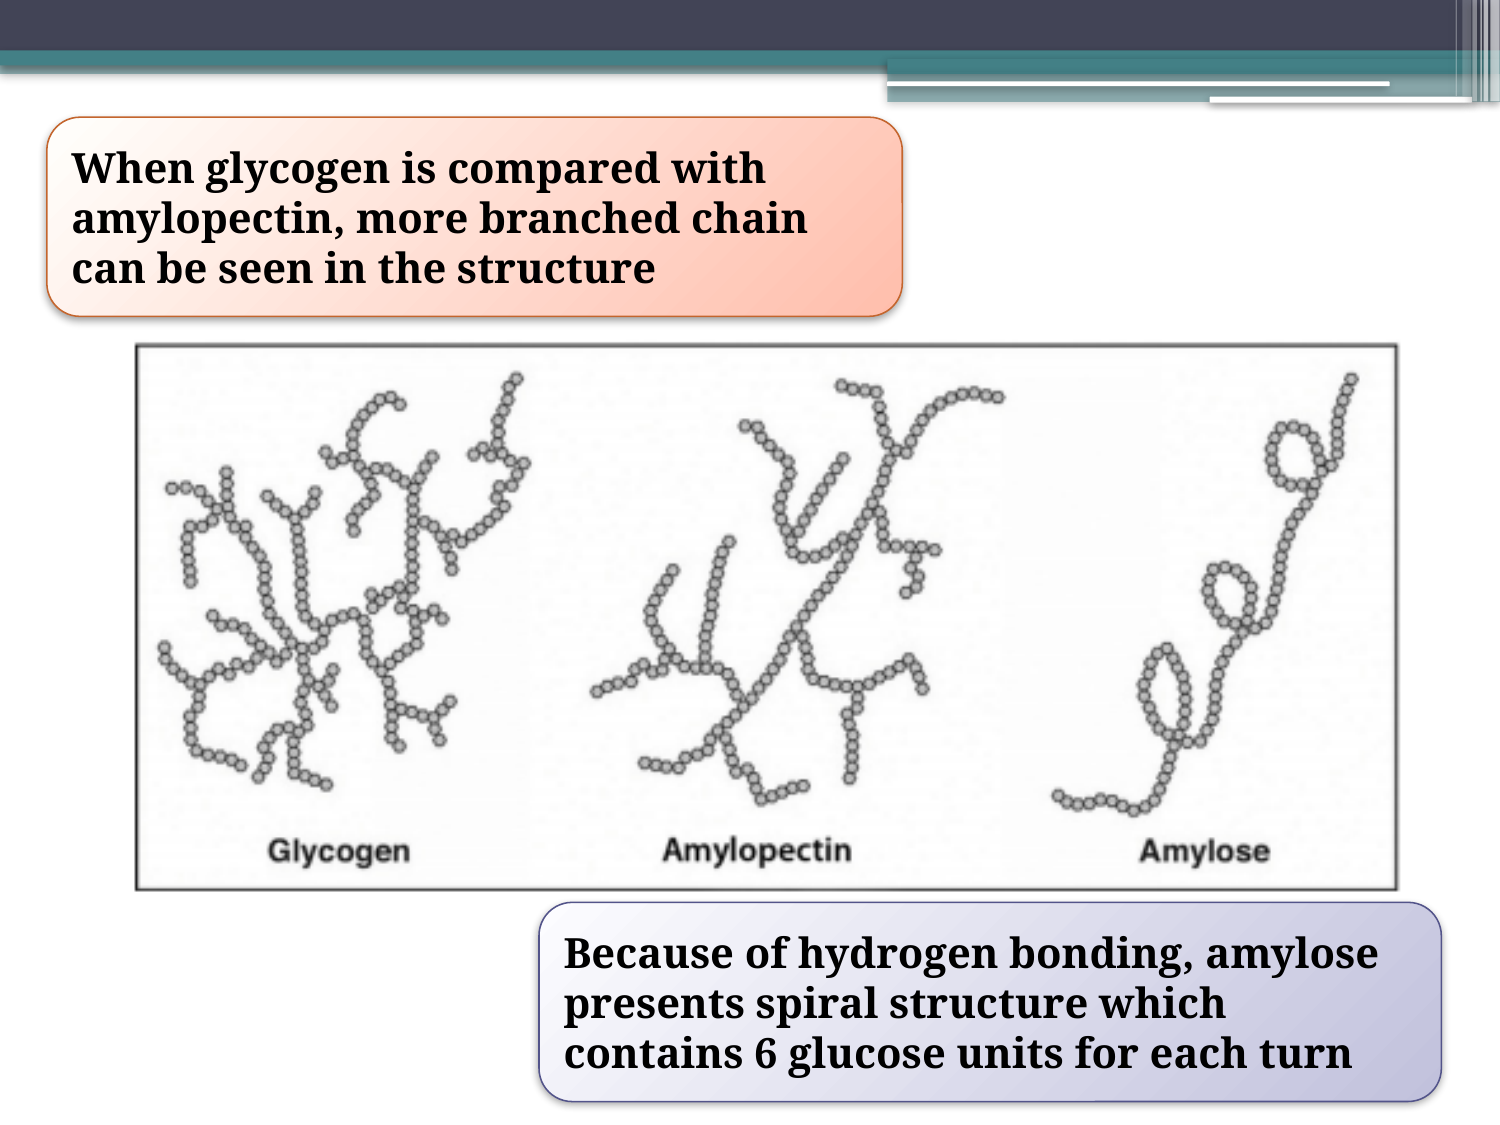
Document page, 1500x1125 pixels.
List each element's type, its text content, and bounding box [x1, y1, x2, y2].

text_box When glycogen is compared with amylopectin, more branched chain can be seen in the structure [46, 116, 904, 317]
text_box Because of hydrogen bonding, amylose presents spiral structure which contains 6 glucose units for each turn [538, 936, 1443, 1103]
picture [75, 316, 1448, 927]
